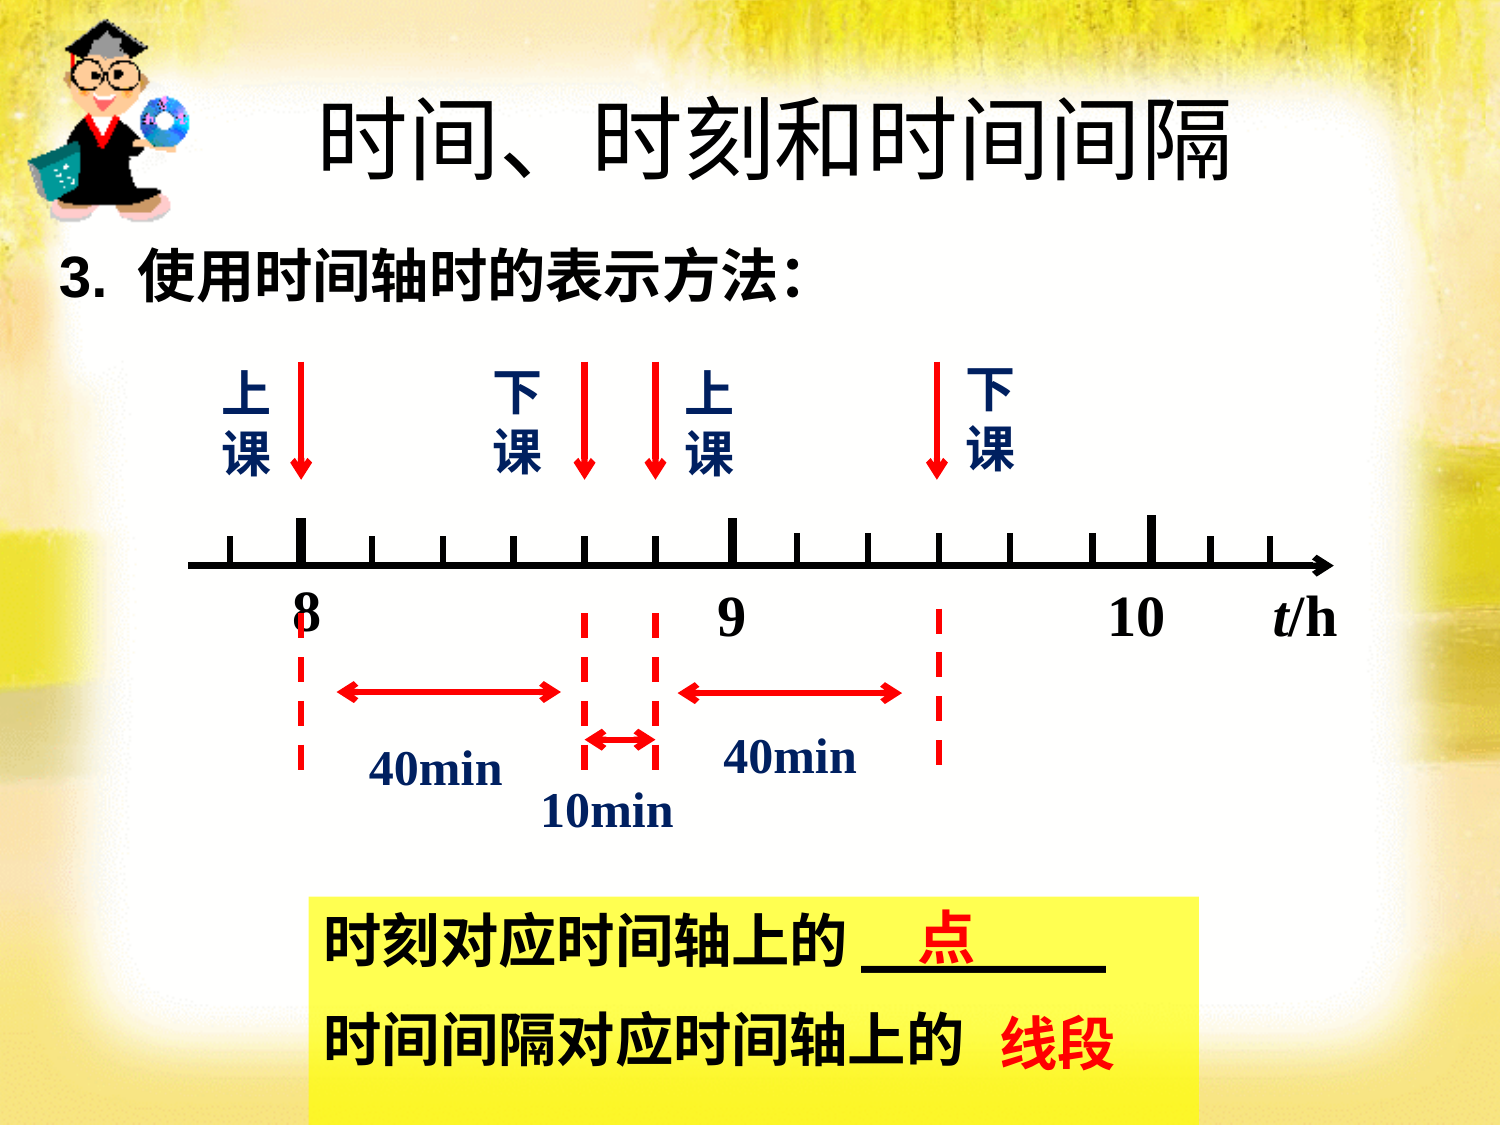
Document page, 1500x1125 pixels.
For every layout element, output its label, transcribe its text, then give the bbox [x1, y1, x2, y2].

text_box 下课 [950, 349, 1045, 485]
text_box 8 [277, 566, 431, 651]
title 时间、时刻和时间间隔 [100, 42, 1451, 231]
text_box 10 [1092, 570, 1247, 656]
text_box 下课 [478, 352, 572, 488]
picture [0, 0, 1500, 1125]
text_box 点 [902, 893, 1065, 979]
text_box 3. 使用时间轴时的表示方法： [44, 231, 904, 317]
text_box 10min [525, 770, 733, 845]
text_box 40min [708, 715, 916, 791]
text_box 时刻对应时间轴上的_______ 时间间隔对应时间轴上的_______ [308, 896, 1199, 1125]
text_box 40min [354, 727, 561, 803]
text_box t/h [1257, 570, 1412, 656]
text_box 上课 [206, 355, 301, 490]
text_box 线段 [984, 999, 1148, 1085]
text_box 上课 [669, 355, 764, 490]
text_box 9 [702, 570, 857, 656]
